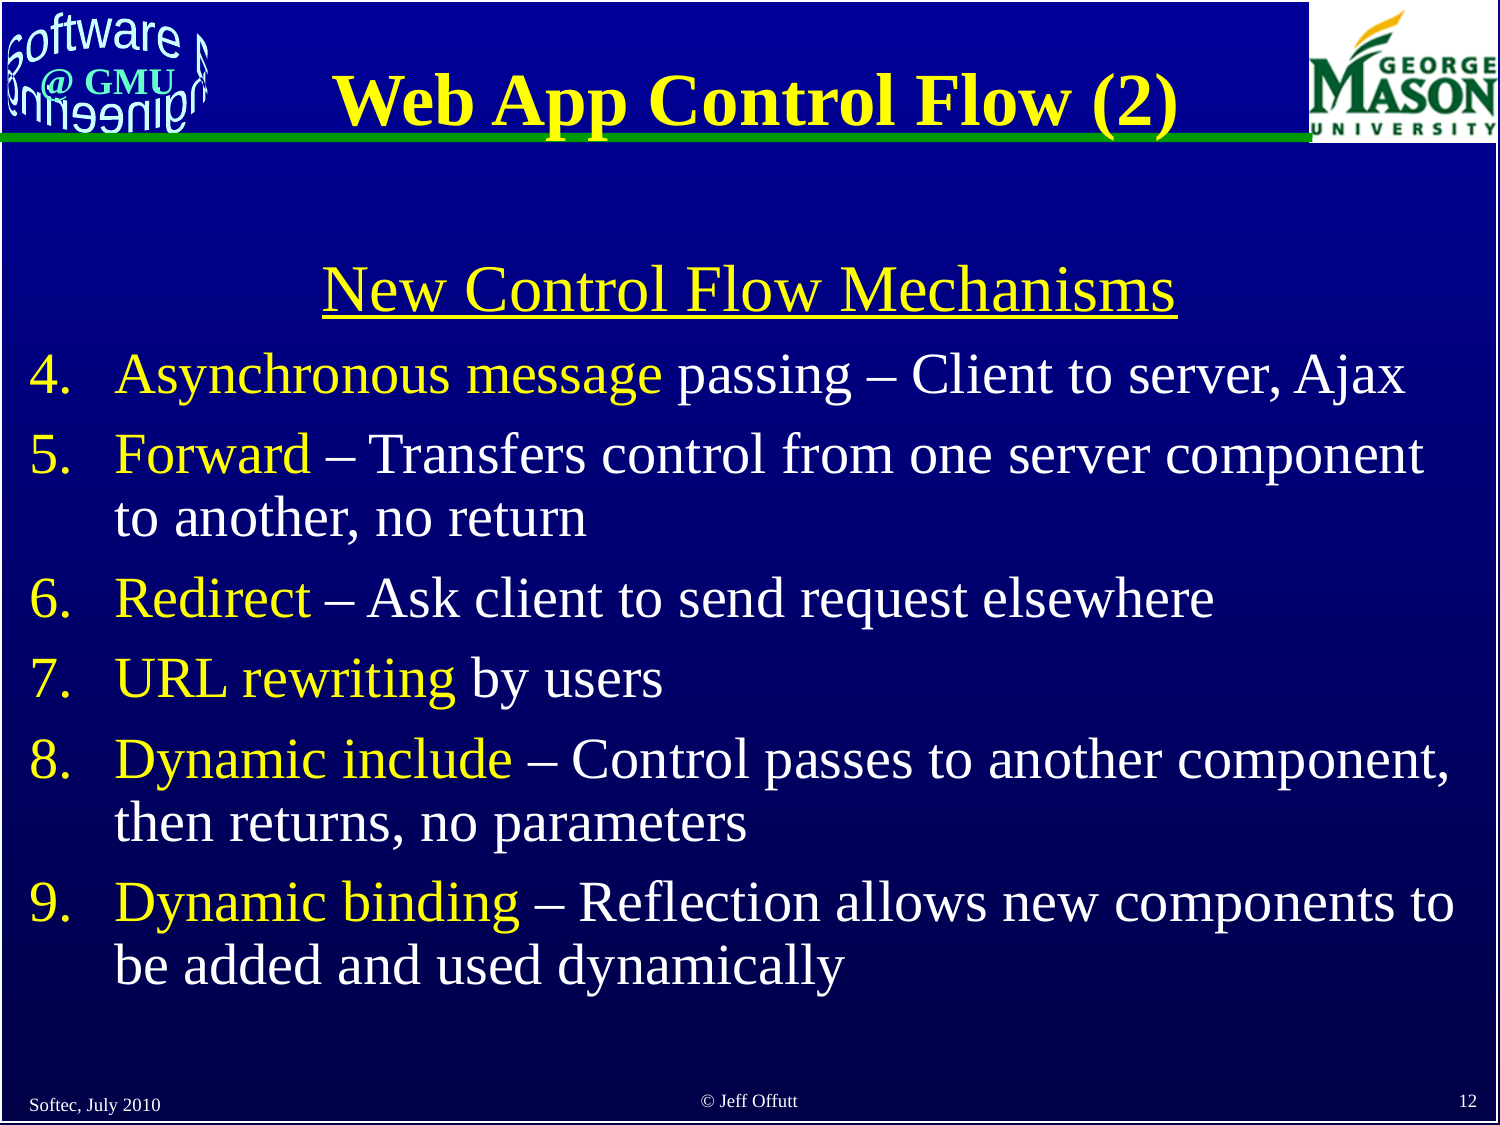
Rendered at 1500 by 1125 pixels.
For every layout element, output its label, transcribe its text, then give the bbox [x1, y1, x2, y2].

title Web App Control Flow (2) [186, 15, 1325, 186]
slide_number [13, 1081, 451, 1123]
list New Control Flow Mechanisms Asynchronous message passing – Client to server, Ajax Forward – Transfers control from one server component to another, no return Redirect – Ask client to send request elsewhere URL rewriting by users Dynamic include – Control passes to another component, then returns, no parameters Dynamic binding – Reflection allows new components to be added and used dynamically [14, 245, 1486, 1084]
slide_number 12 [1179, 1082, 1493, 1119]
picture [1309, 2, 1498, 143]
footer © Jeff Offutt [511, 1083, 987, 1119]
